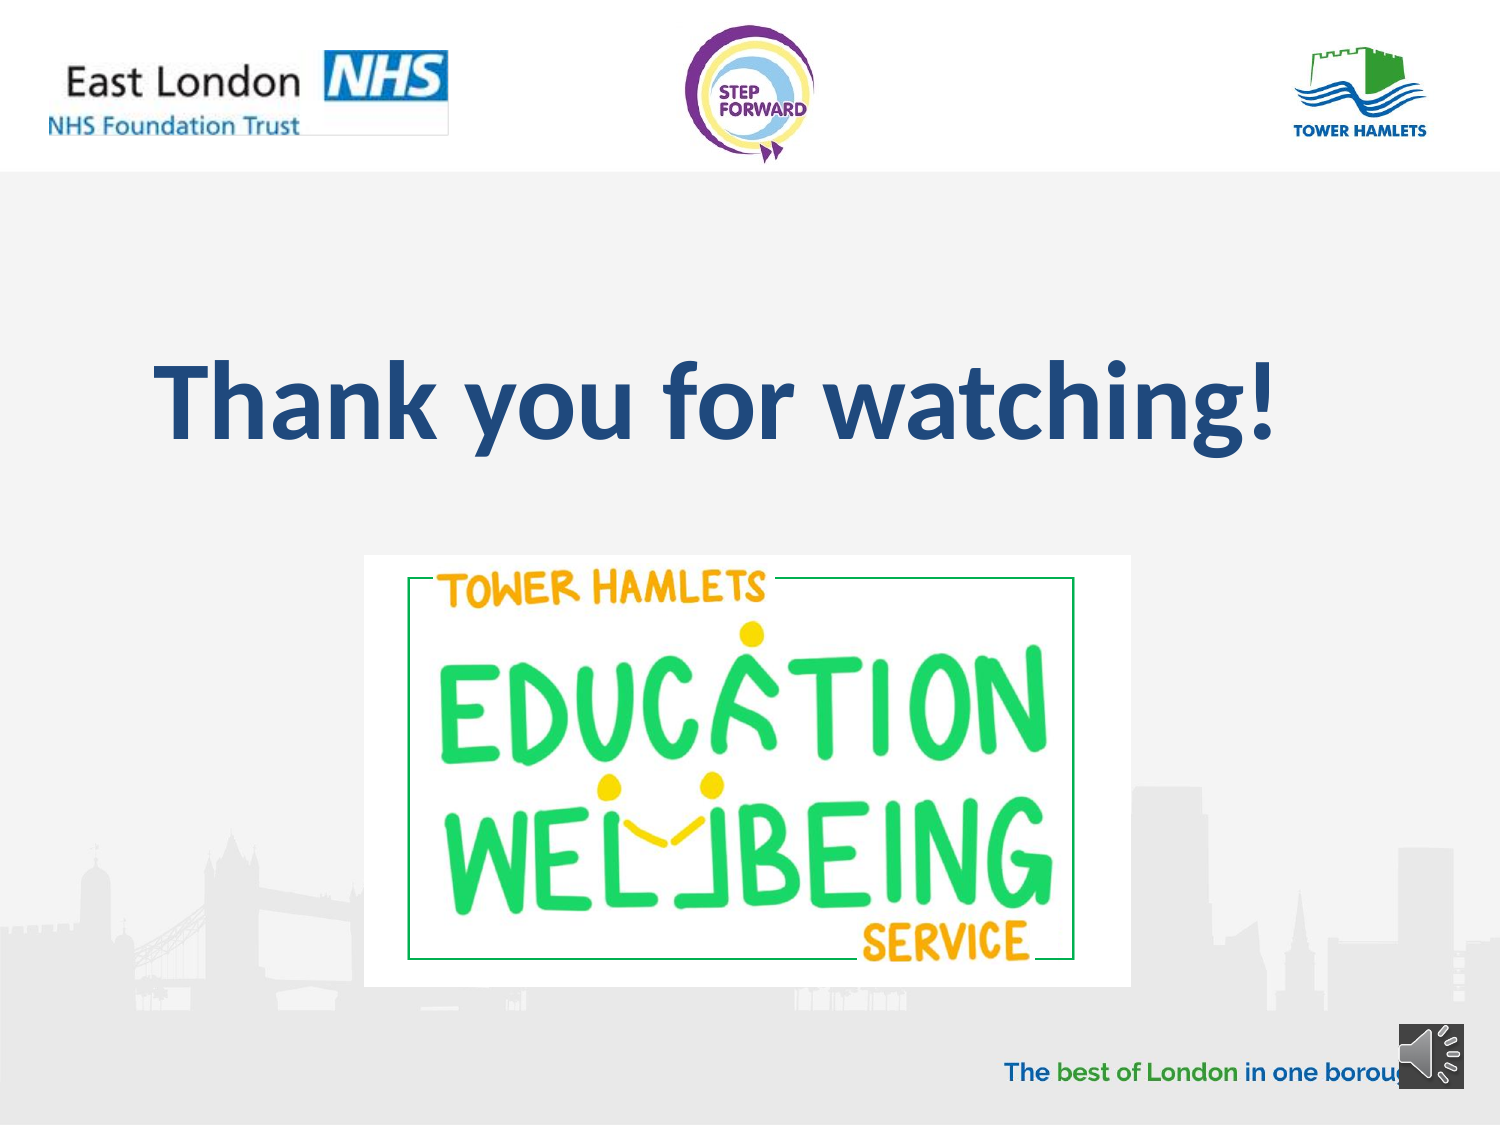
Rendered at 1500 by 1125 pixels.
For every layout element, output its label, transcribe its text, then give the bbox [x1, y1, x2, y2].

picture [0, 0, 1500, 1125]
list Thank you for watching! [100, 265, 1437, 566]
